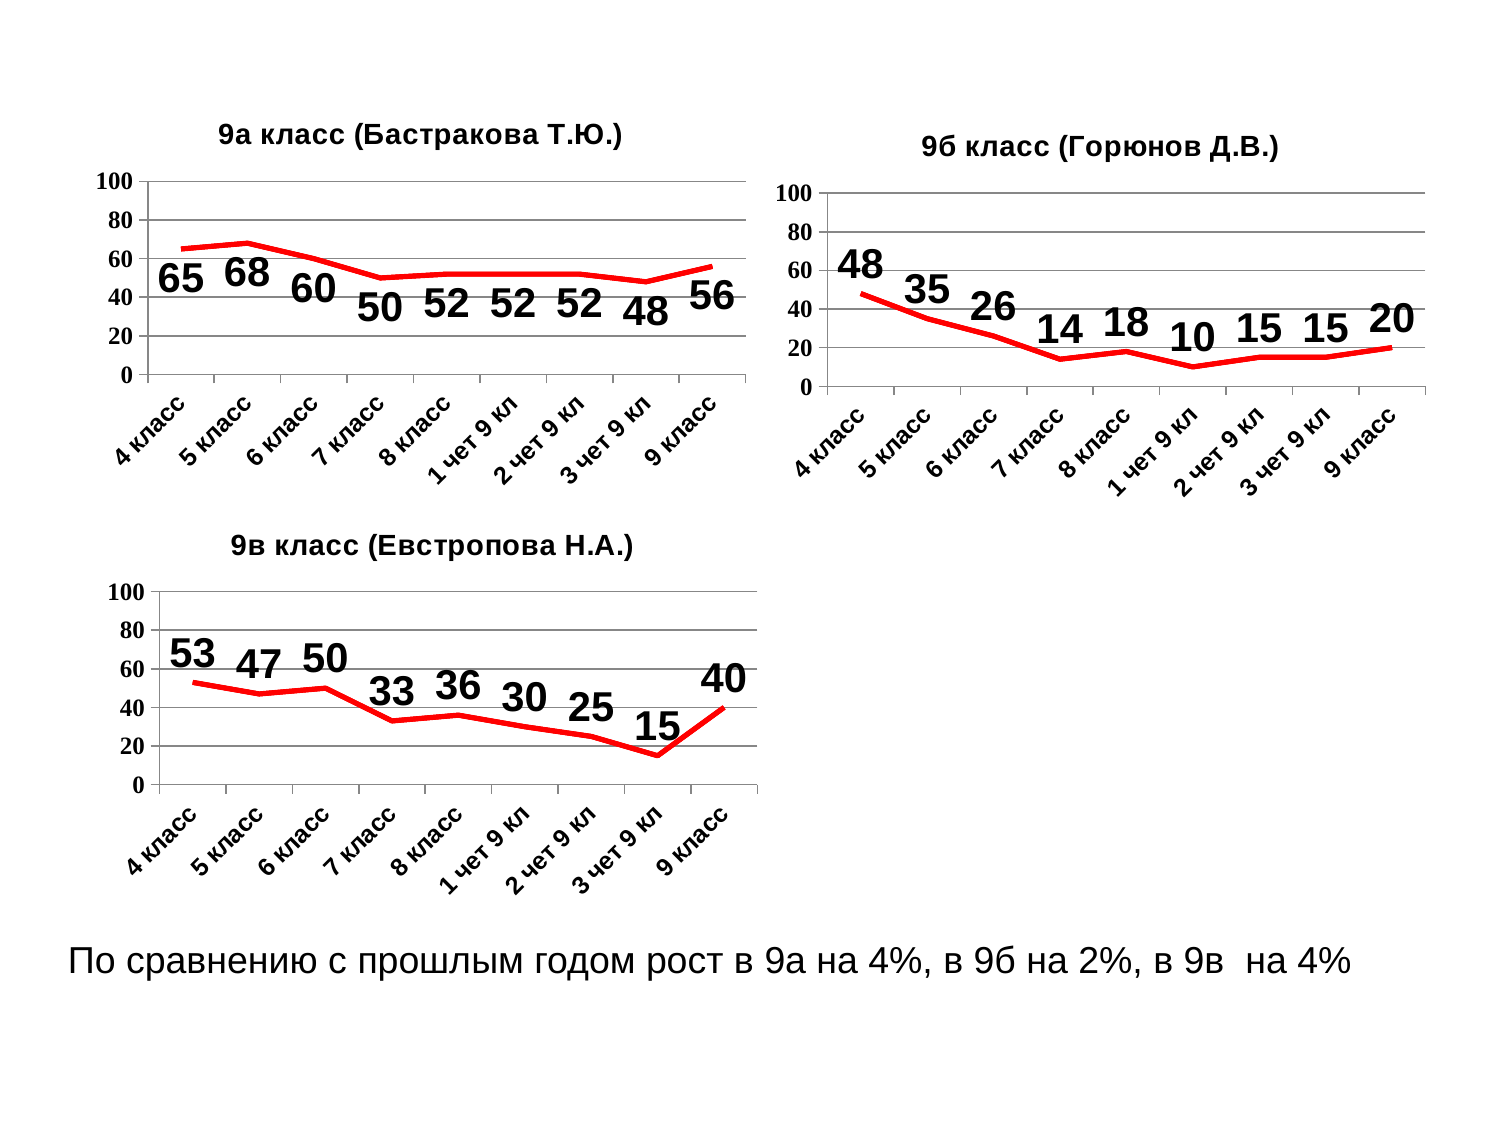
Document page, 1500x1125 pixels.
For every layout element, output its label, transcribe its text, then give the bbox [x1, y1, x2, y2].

chart [81, 93, 760, 499]
text_box По сравнению с прошлым годом рост в 9а на 4%, в 9б на 2%, в 9в на 4% [53, 928, 1436, 989]
chart [93, 105, 1440, 909]
